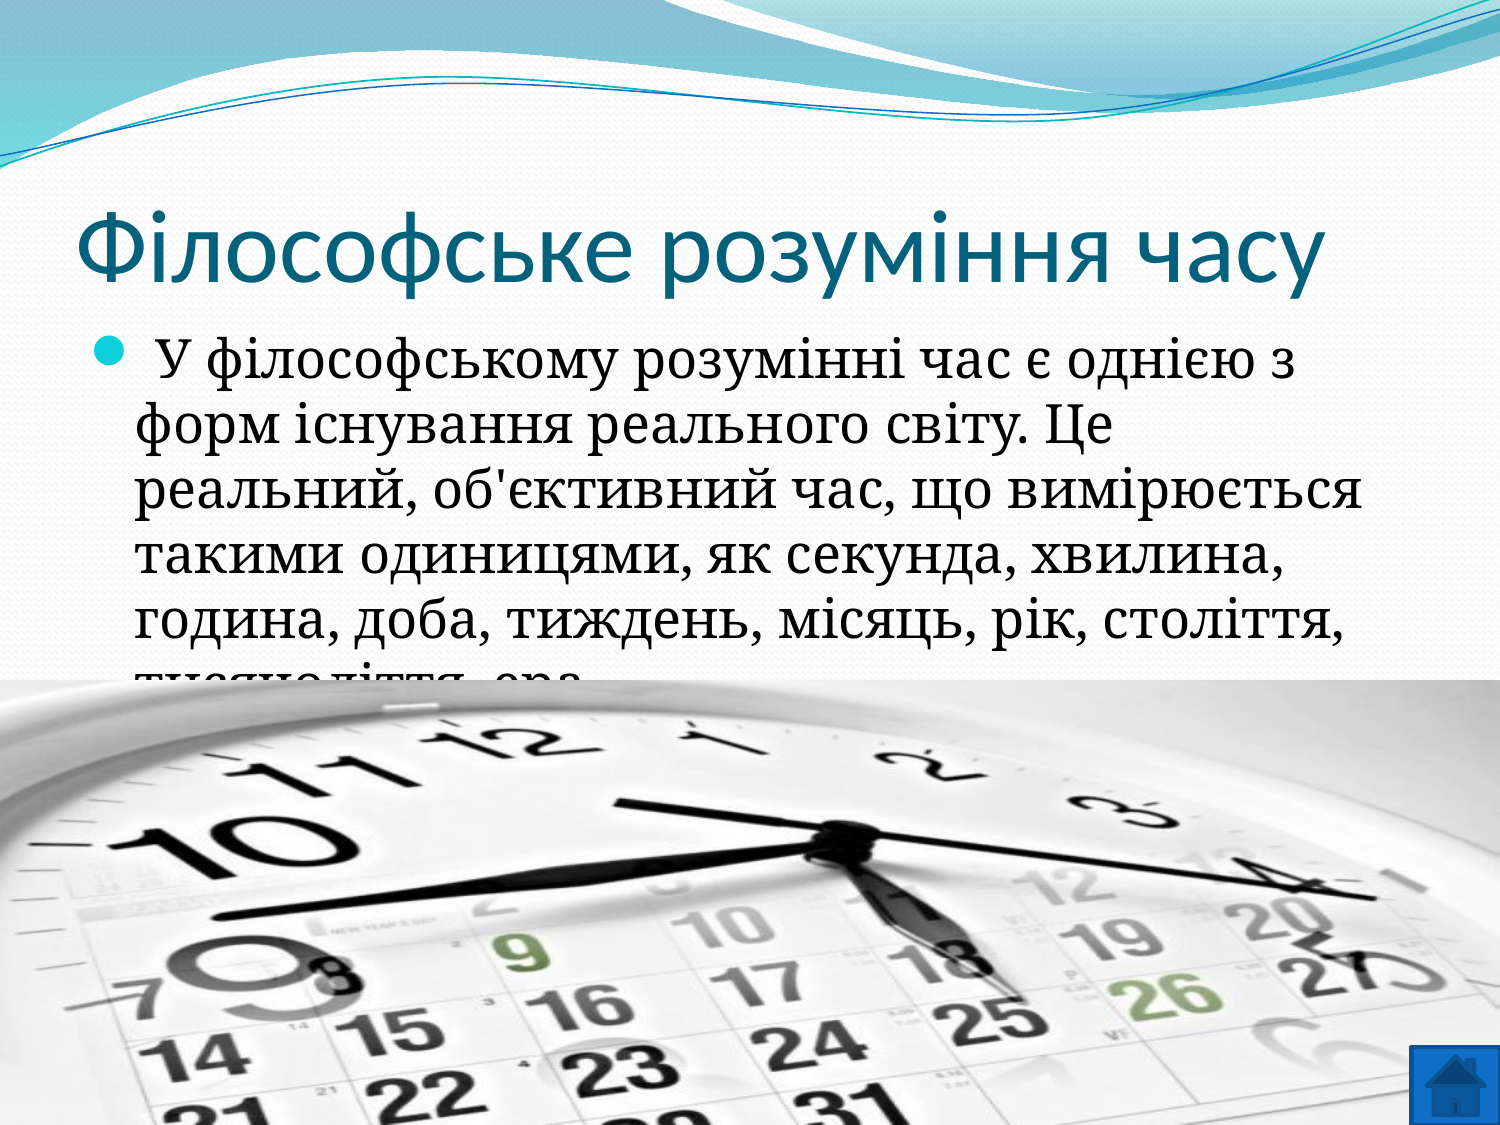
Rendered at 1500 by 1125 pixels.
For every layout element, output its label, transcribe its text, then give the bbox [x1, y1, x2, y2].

picture [0, 680, 1500, 1125]
list У філософському розумінні час є однією з форм існування реального світу. Це реальний, об'єктивний час, що вимірюється такими одиницями, як секунда, хвилина, година, доба, тиждень, місяць, рік, століття, тисячоліття, ера. [75, 317, 1425, 679]
title Філософське розуміння часу [75, 115, 1425, 303]
